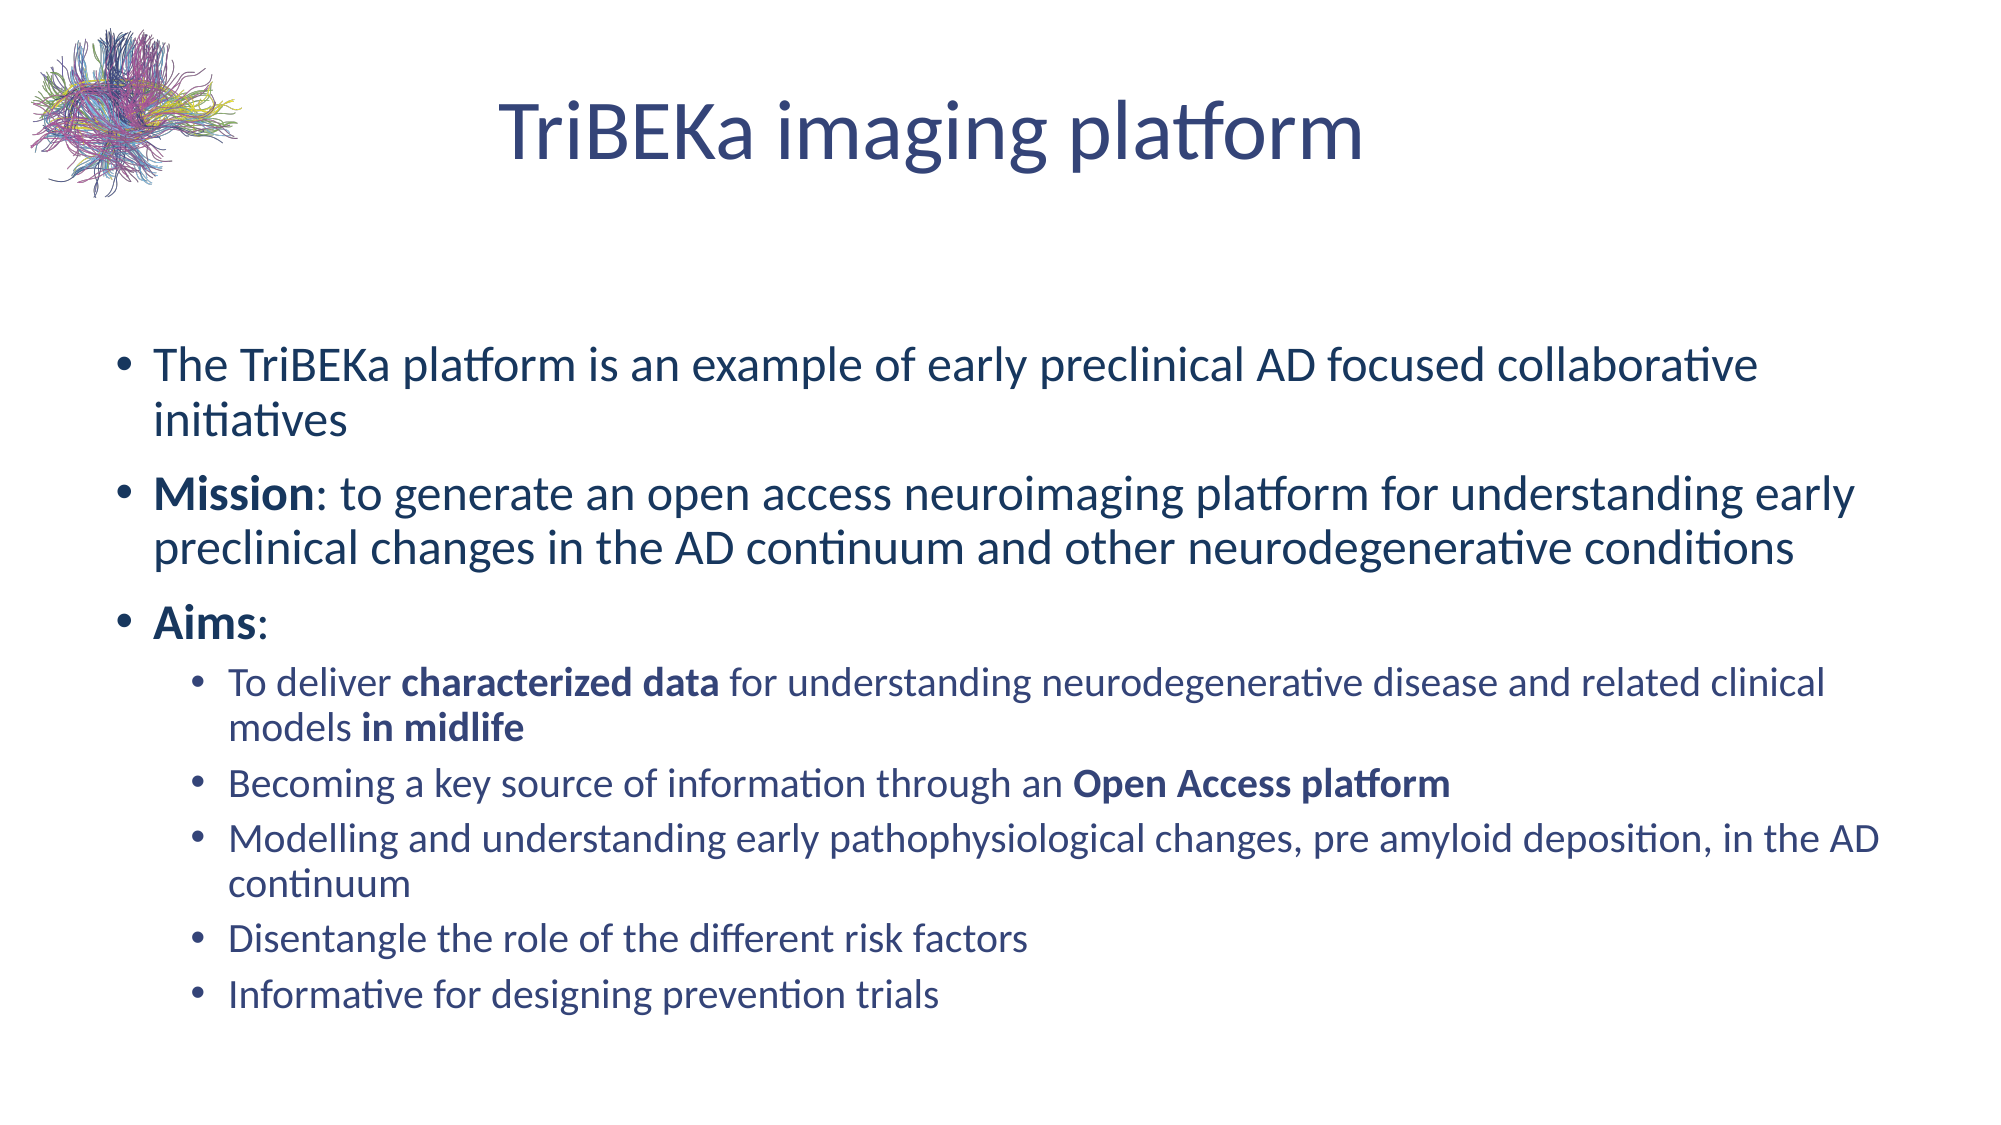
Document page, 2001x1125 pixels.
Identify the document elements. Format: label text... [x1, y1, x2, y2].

text_box TriBEKa imaging platform [233, 3, 1632, 246]
list The TriBEKa platform is an example of early preclinical AD focused collaborative initiatives Mission: to generate an open access neuroimaging platform for understanding early preclinical changes in the AD continuum and other neurodegenerative conditions Aims: To deliver characterized data for understanding neurodegenerative disease and related clinical models in midlife Becoming a key source of information through an Open Access platform Modelling and understanding early pathophysiological changes, pre amyloid deposition, in the AD continuum Disentangle the role of the different risk factors Informative for designing prevention trials [100, 331, 1904, 1125]
picture [30, 28, 242, 198]
